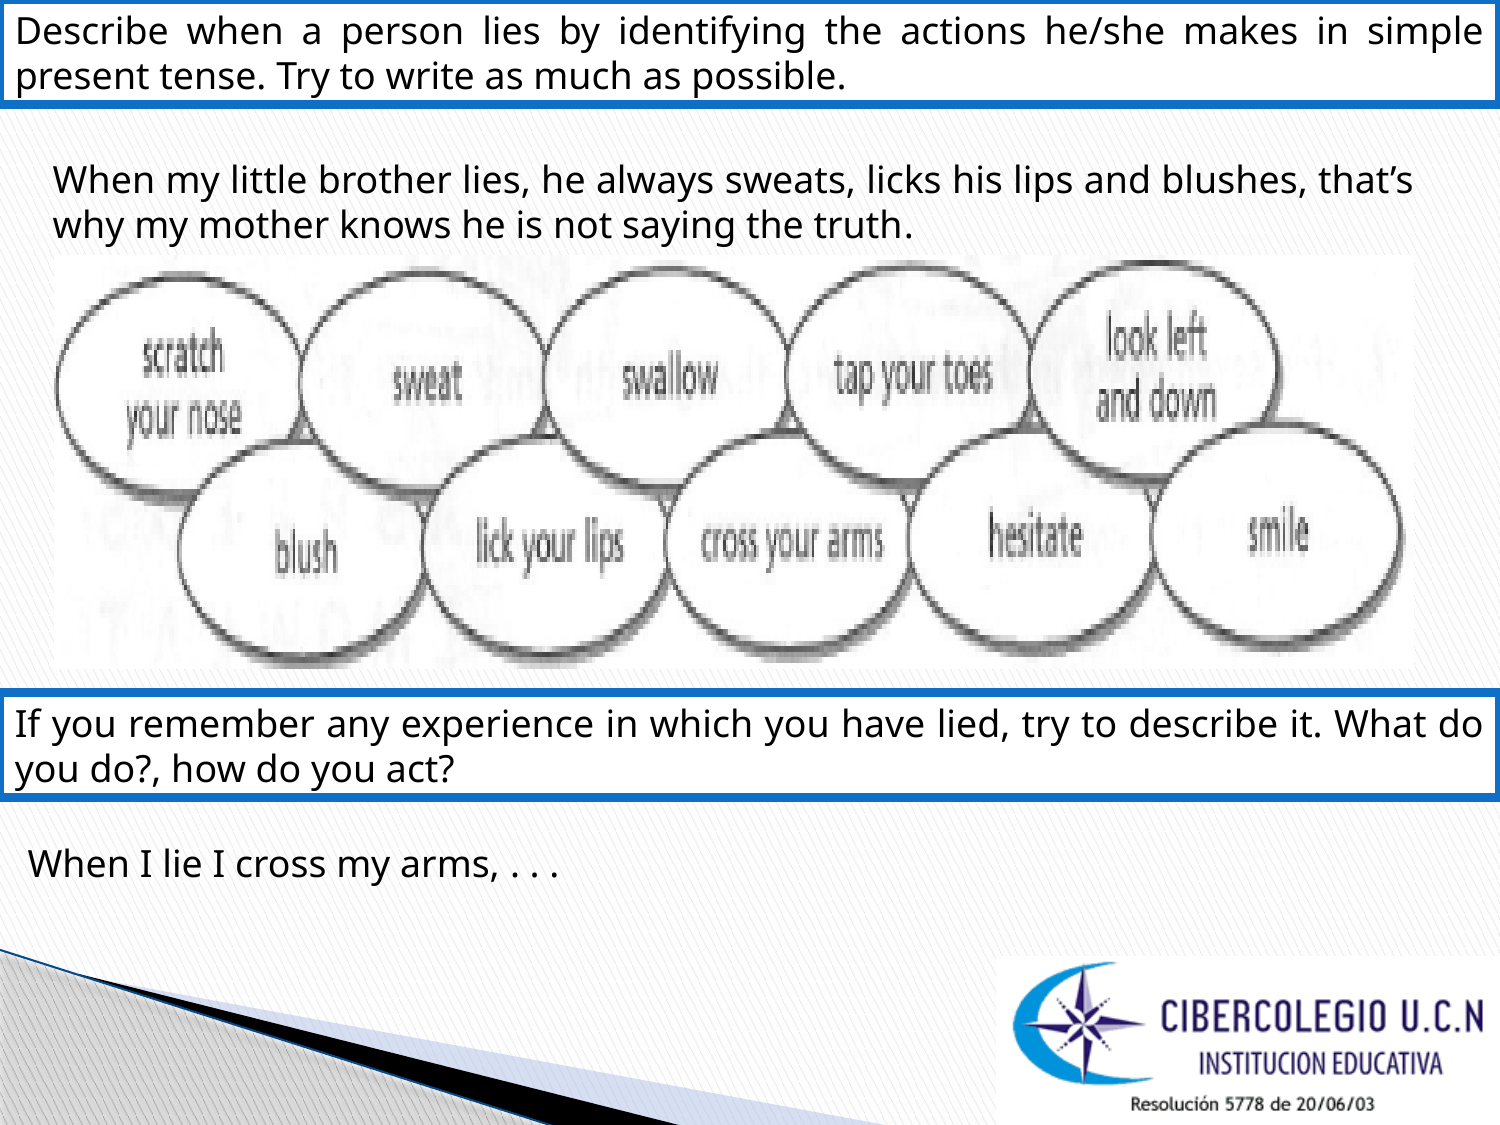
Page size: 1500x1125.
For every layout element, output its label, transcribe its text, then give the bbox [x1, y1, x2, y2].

picture [996, 956, 1500, 1125]
text_box If you remember any experience in which you have lied, try to describe it. What do you do?, how do you act? [0, 688, 1500, 802]
text_box When I lie I cross my arms, . . . [12, 832, 1405, 893]
picture [54, 254, 1414, 669]
text_box Describe when a person lies by identifying the actions he/she makes in simple present tense. Try to write as much as possible. [0, 0, 1500, 109]
text_box When my little brother lies, he always sweats, licks his lips and blushes, that’s why my mother knows he is not saying the truth. [38, 148, 1431, 254]
